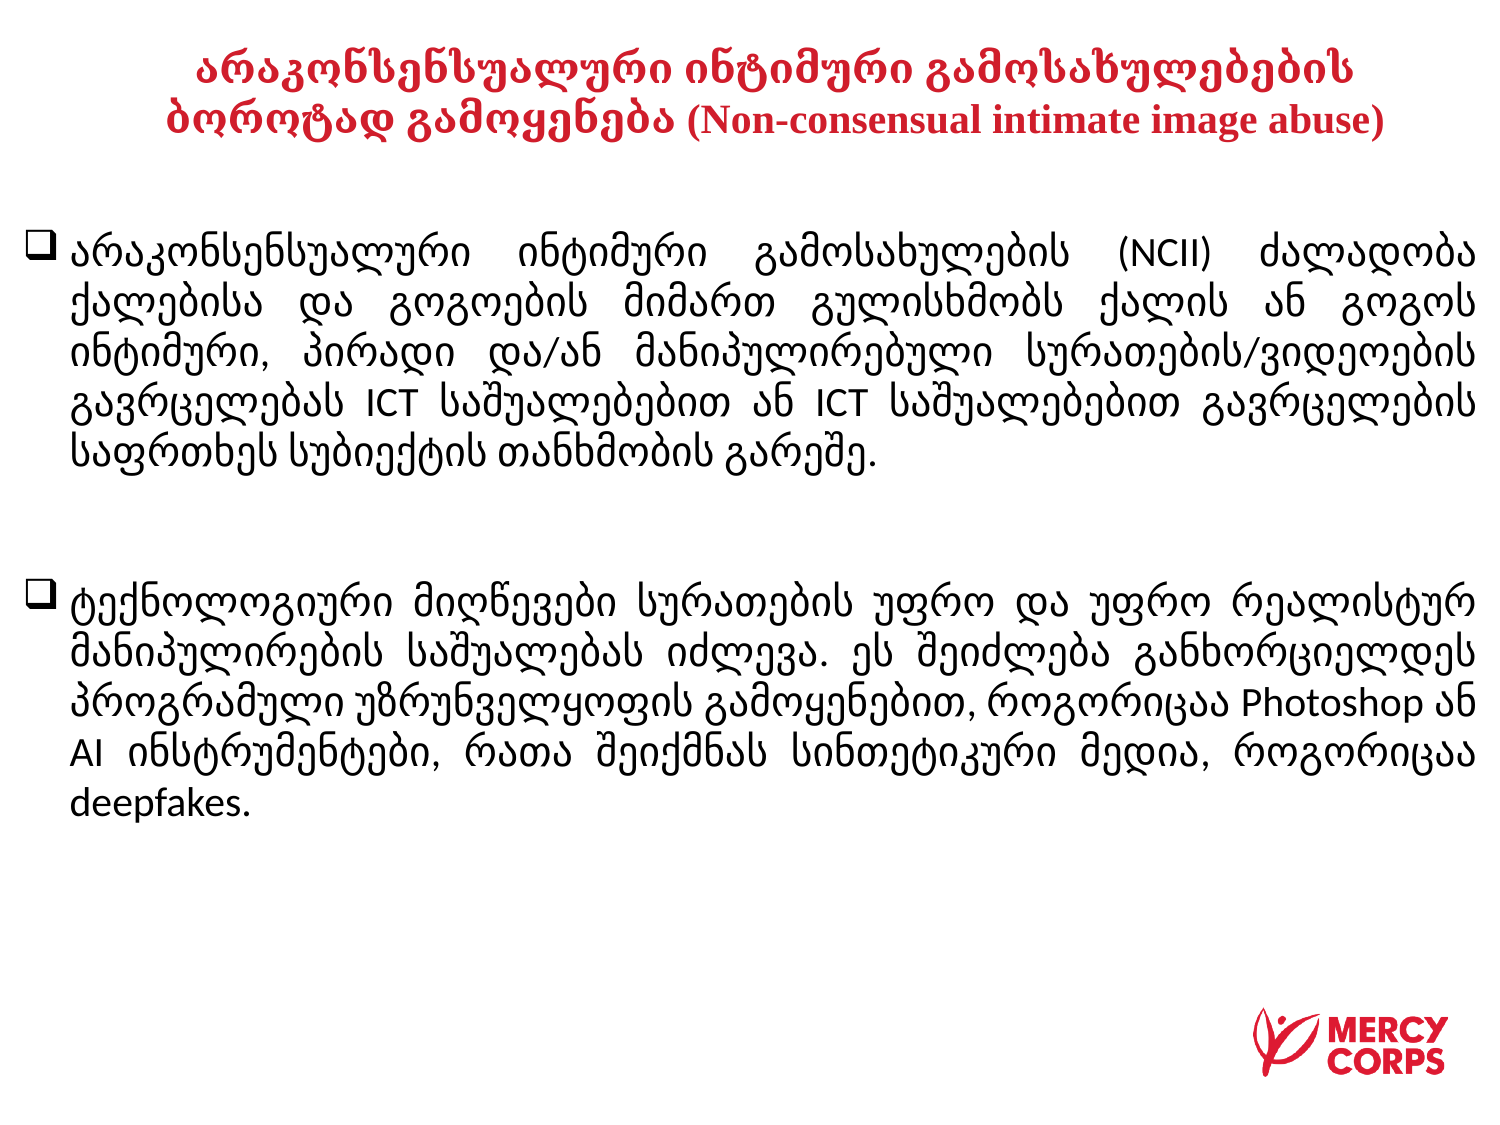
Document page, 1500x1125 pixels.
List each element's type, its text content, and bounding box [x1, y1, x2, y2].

picture [1253, 1007, 1449, 1077]
title არაკონსენსუალური ინტიმური გამოსახულებების ბოროტად გამოყენება (Non-consensual intimate image abuse) [112, 41, 1438, 143]
list არაკონსენსუალური ინტიმური გამოსახულების (NCII) ძალადობა ქალებისა და გოგოების მიმართ გულისხმობს ქალის ან გოგოს ინტიმური, პირადი და/ან მანიპულირებული სურათების/ვიდეოების გავრცელებას ICT საშუალებებით ან ICT საშუალებებით გავრცელების საფრთხეს სუბიექტის თანხმობის გარეშე. ტექნოლოგიური მიღწევები სურათების უფრო და უფრო რეალისტურ მანიპულირების საშუალებას იძლევა. ეს შეიძლება განხორციელდეს პროგრამული უზრუნველყოფის გამოყენებით, როგორიცაა Photoshop ან AI ინსტრუმენტები, რათა შეიქმნას სინთეტიკური მედია, როგორიცაა deepfakes. [22, 224, 1478, 831]
